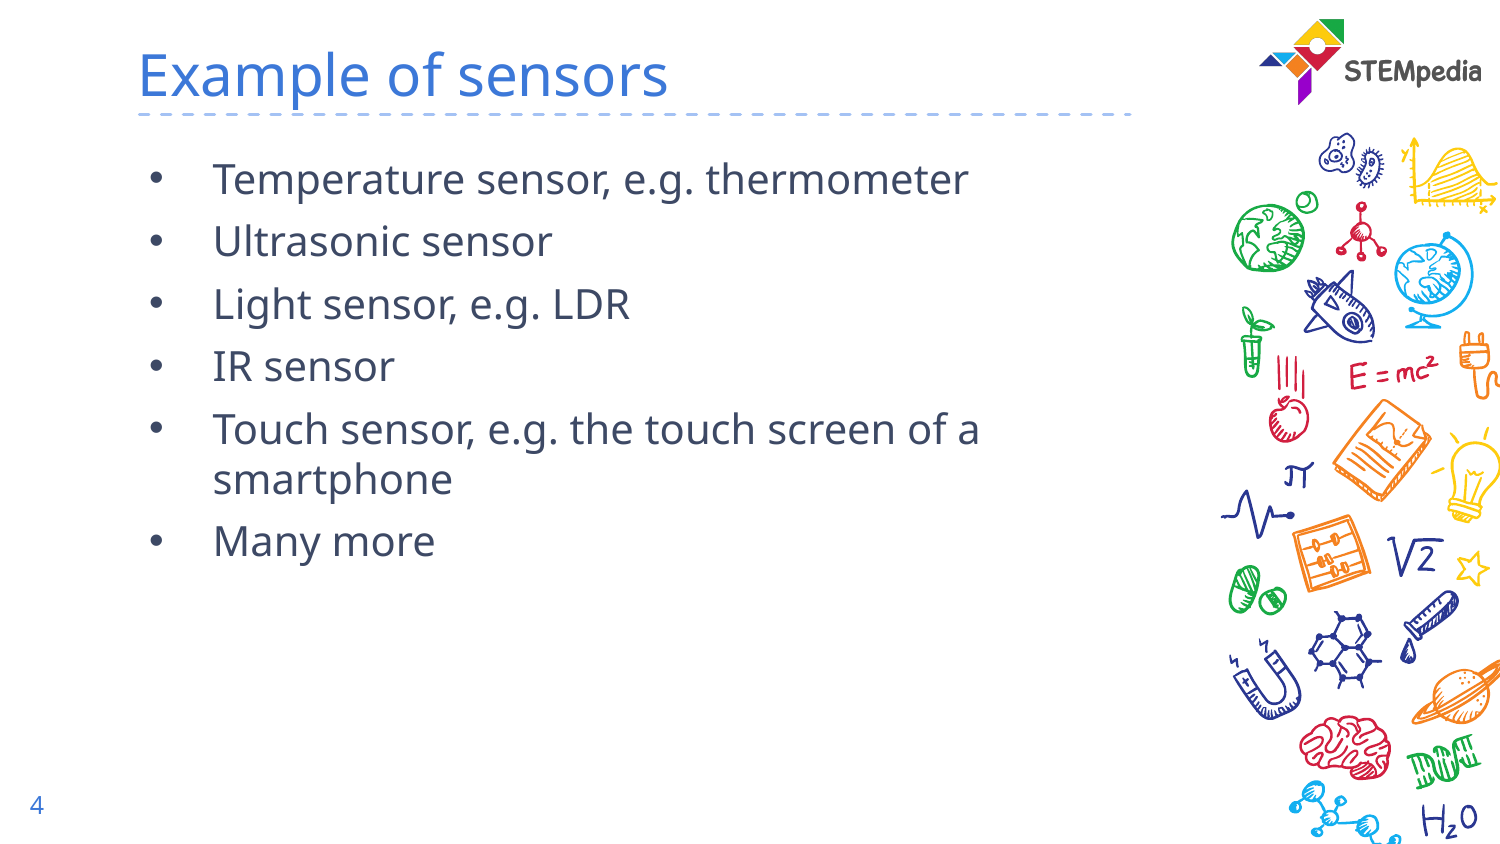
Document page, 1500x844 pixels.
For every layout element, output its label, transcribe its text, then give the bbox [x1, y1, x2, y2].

picture [1259, 19, 1481, 105]
slide_number ‹#› [14, 774, 105, 840]
list Temperature sensor, e.g. thermometer Ultrasonic sensor Light sensor, e.g. LDR IR sensor Touch sensor, e.g. the touch screen of a smartphone Many more [122, 137, 1130, 806]
title Example of sensors [122, 0, 1130, 123]
